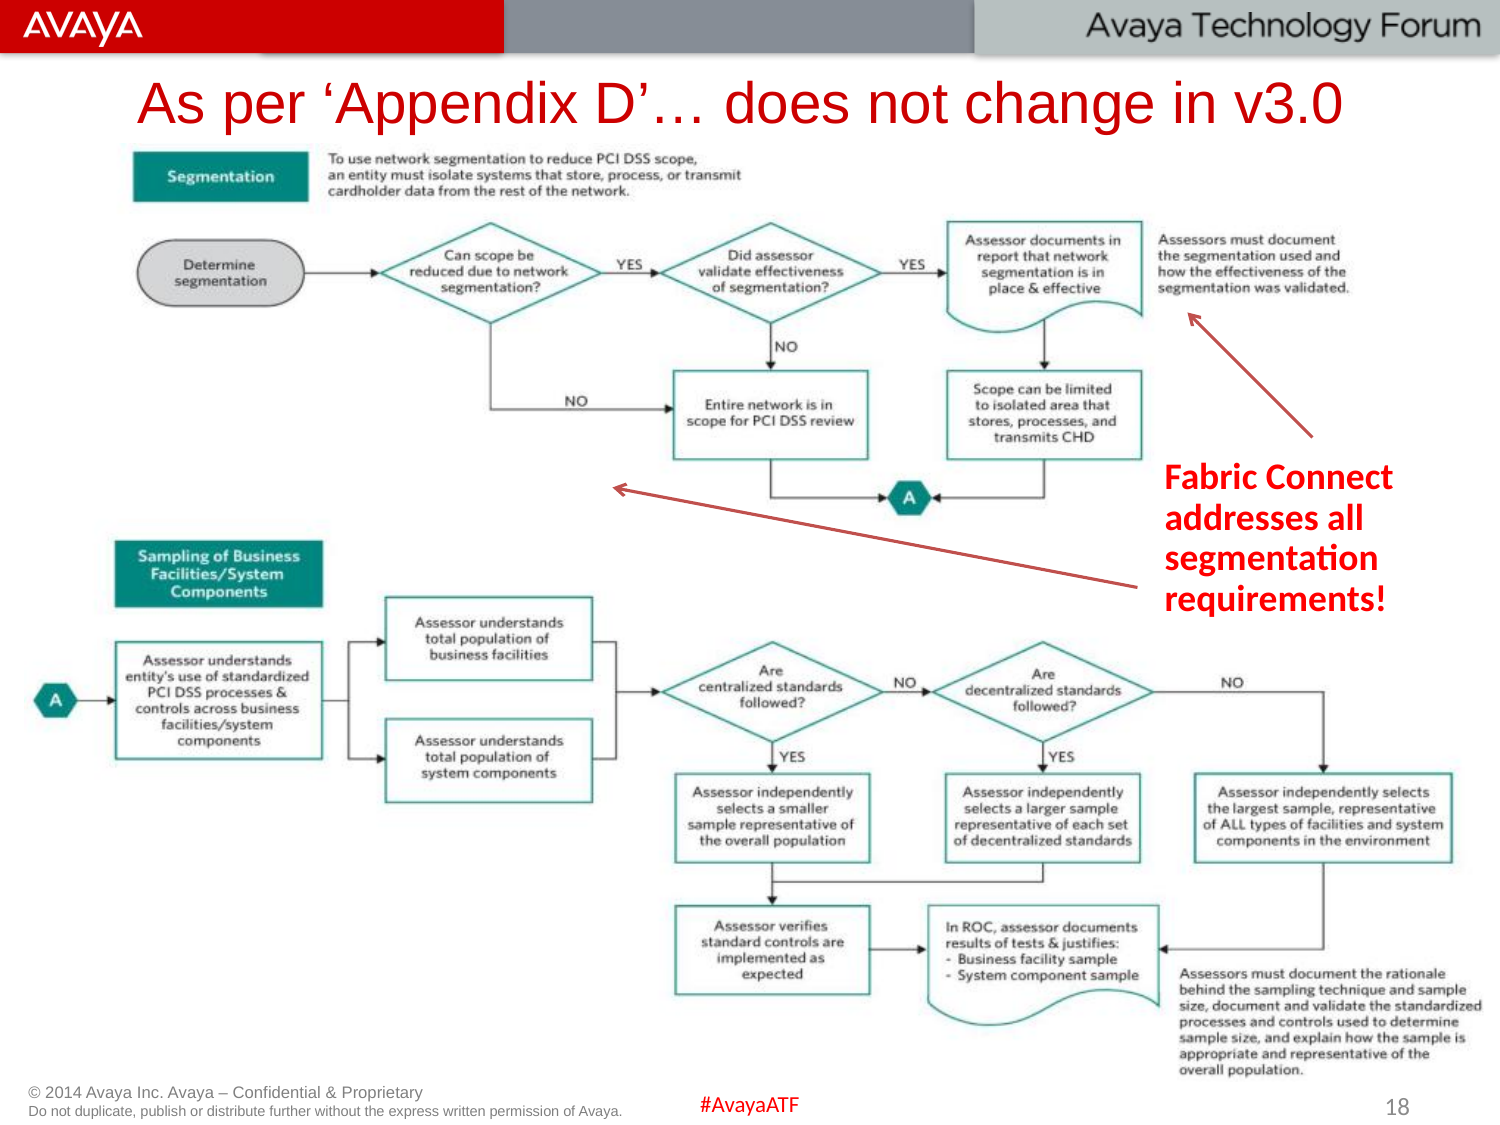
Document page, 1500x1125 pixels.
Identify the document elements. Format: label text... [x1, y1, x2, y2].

picture [21, 10, 144, 49]
title As per ‘Appendix D’… does not change in v3.0 [75, 50, 1425, 142]
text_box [612, 487, 1138, 588]
picture [1083, 12, 1486, 45]
slide_number 18 [1074, 1091, 1425, 1125]
picture [24, 143, 1500, 1082]
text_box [1187, 312, 1313, 438]
